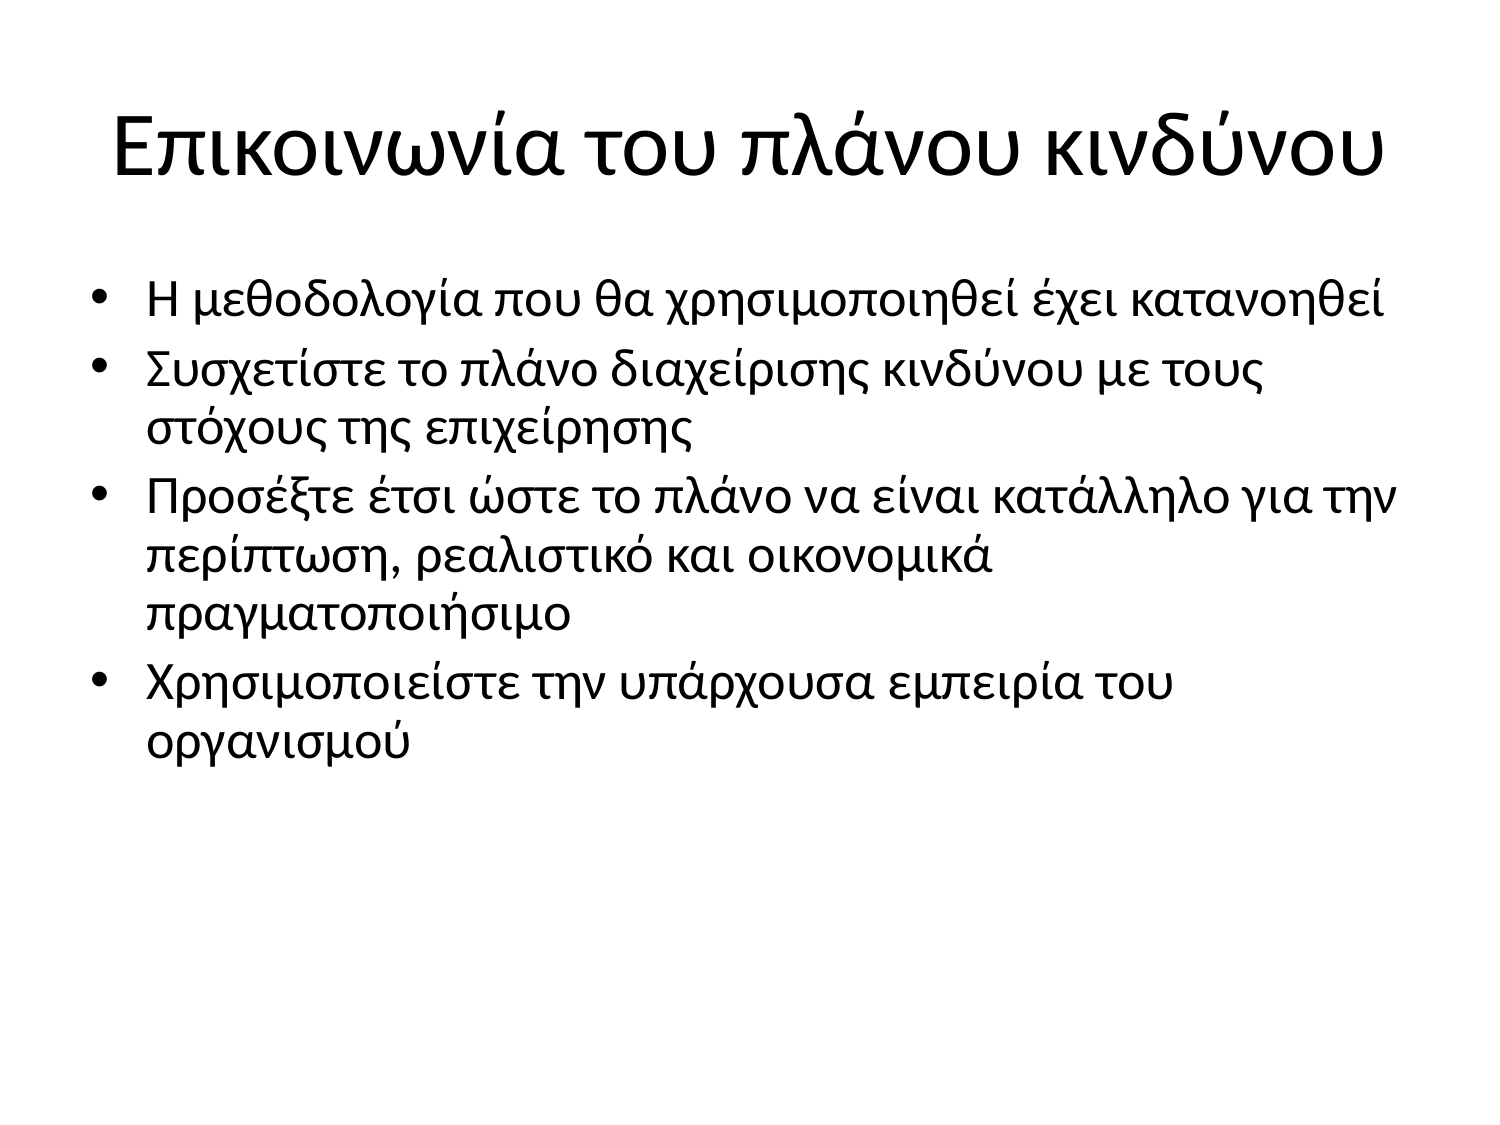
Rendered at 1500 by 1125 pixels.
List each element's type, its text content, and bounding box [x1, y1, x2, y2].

list Η μεθοδολογία που θα χρησιμοποιηθεί έχει κατανοηθεί Συσχετίστε το πλάνο διαχείρισης κινδύνου με τους στόχους της επιχείρησης Προσέξτε έτσι ώστε το πλάνο να είναι κατάλληλο για την περίπτωση, ρεαλιστικό και οικονομικά πραγματοποιήσιμο Χρησιμοποιείστε την υπάρχουσα εμπειρία του οργανισμού [75, 262, 1425, 1005]
title Επικοινωνία του πλάνου κινδύνου [75, 45, 1425, 233]
